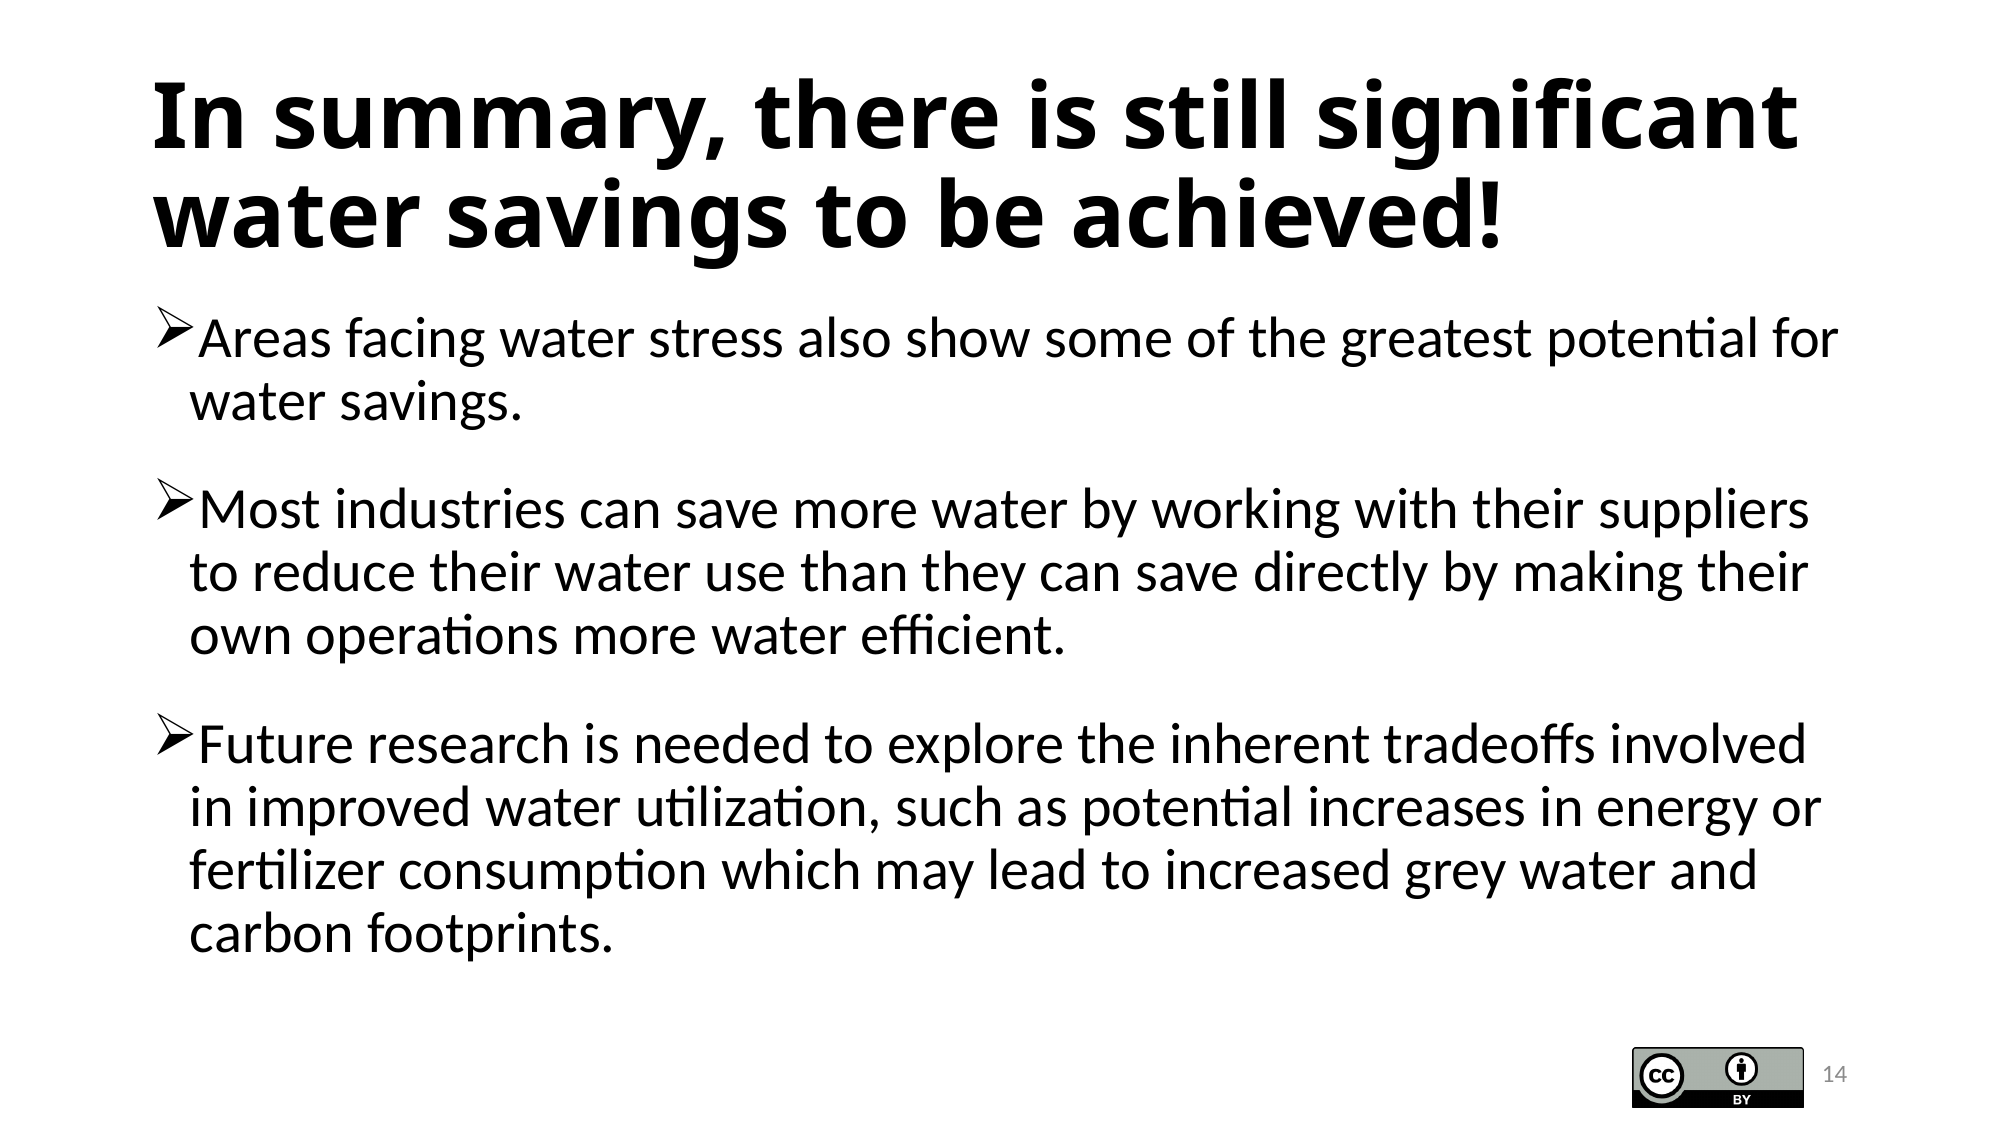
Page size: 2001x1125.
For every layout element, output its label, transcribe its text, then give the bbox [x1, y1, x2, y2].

list Areas facing water stress also show some of the greatest potential for water savings. Most industries can save more water by working with their suppliers to reduce their water use than they can save directly by making their own operations more water efficient. Future research is needed to explore the inherent tradeoffs involved in improved water utilization, such as potential increases in energy or fertilizer consumption which may lead to increased grey water and carbon footprints. [137, 299, 1863, 1014]
picture [1632, 1103, 1804, 1108]
slide_number 14 [1412, 1042, 1863, 1103]
title In summary, there is still significant water savings to be achieved! [137, 59, 1863, 278]
